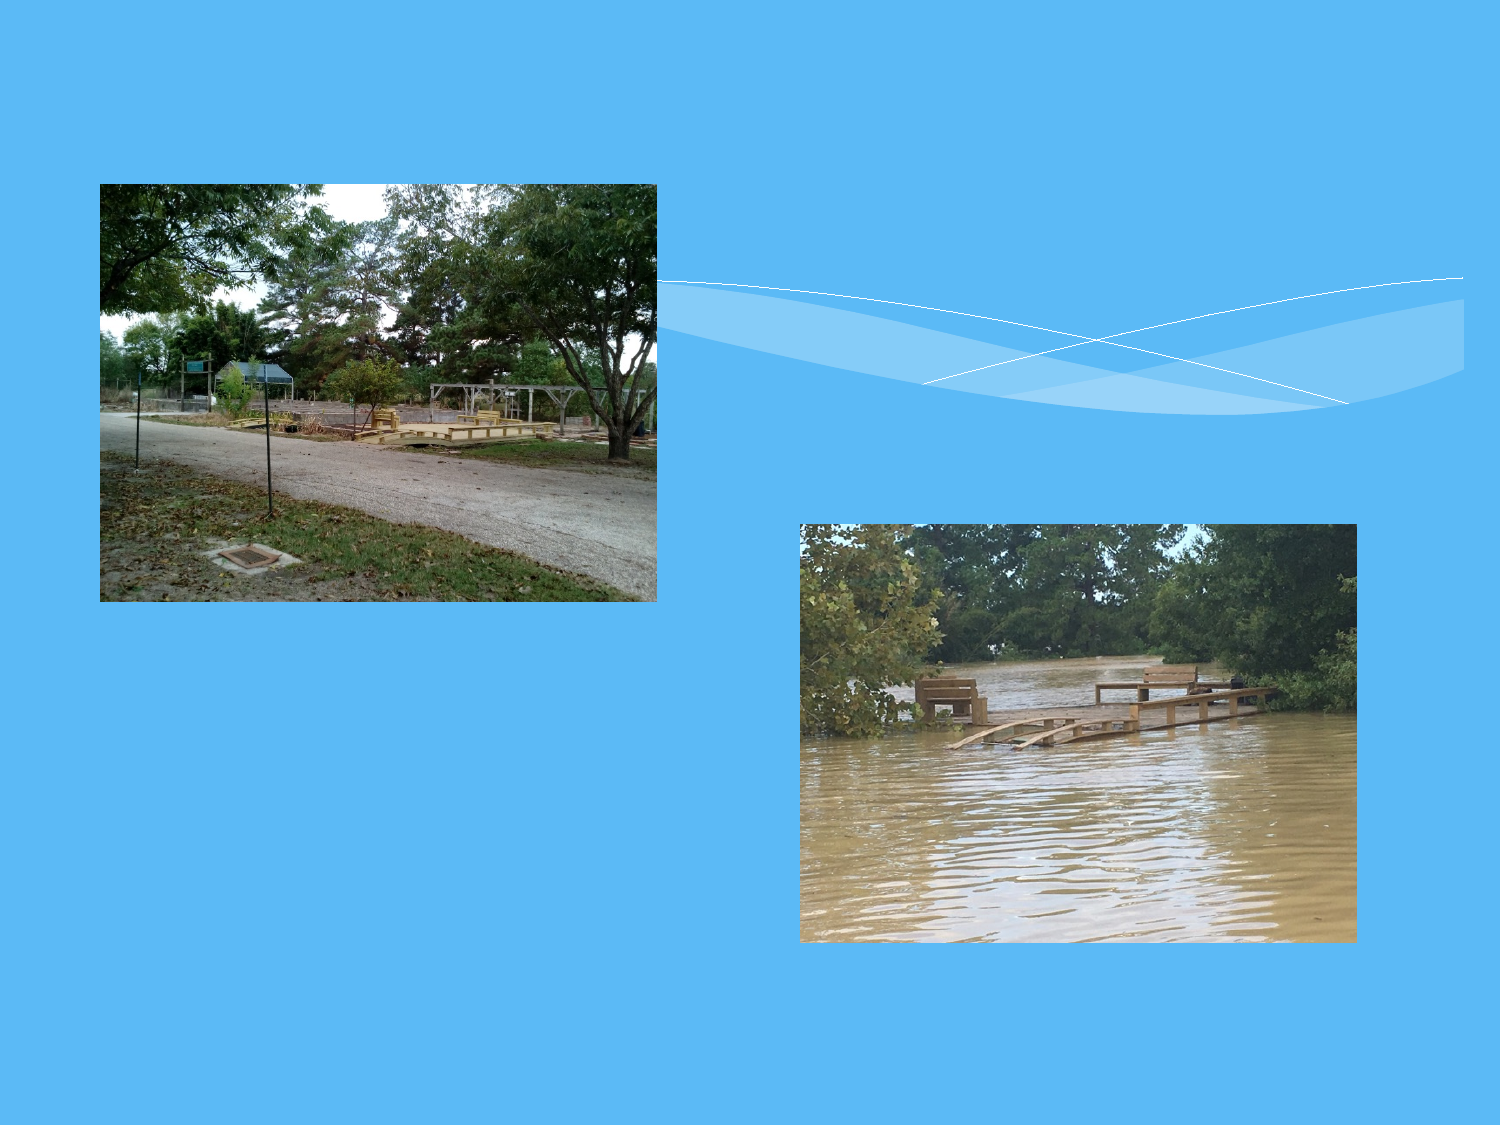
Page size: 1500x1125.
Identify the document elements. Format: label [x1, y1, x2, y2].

list [799, 524, 1358, 943]
list [99, 184, 658, 603]
